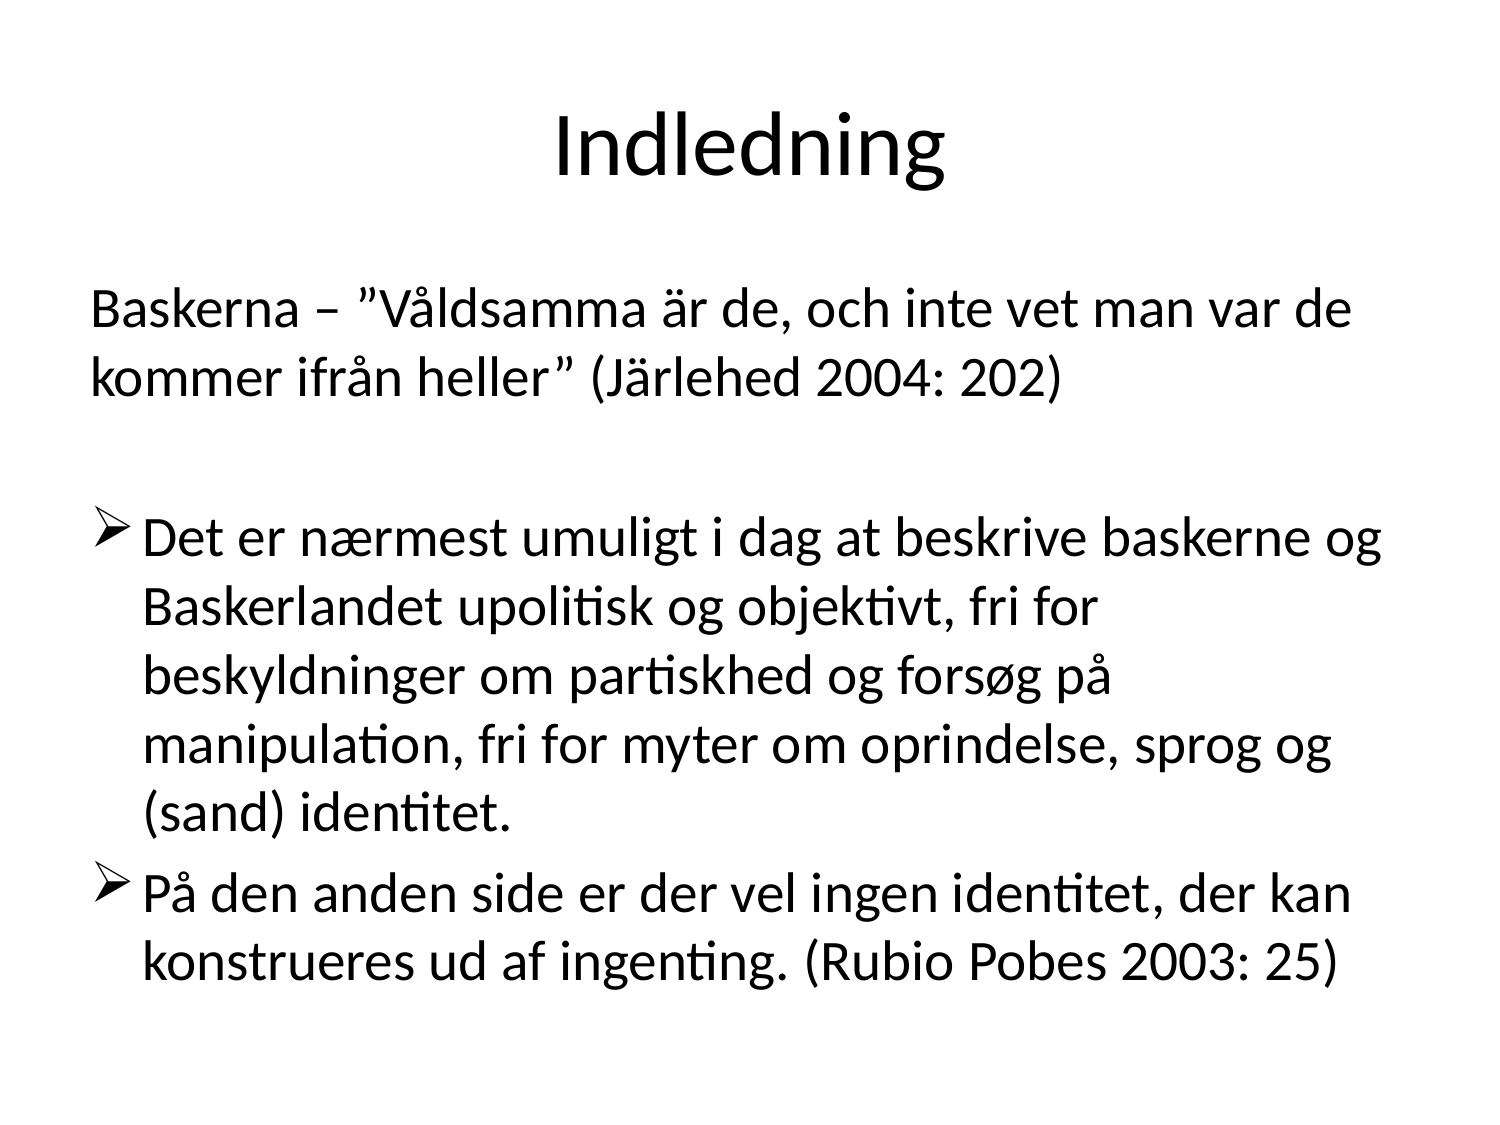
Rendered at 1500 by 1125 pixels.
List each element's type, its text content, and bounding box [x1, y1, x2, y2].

title Indledning [75, 45, 1425, 233]
list Baskerna – ”Våldsamma är de, och inte vet man var de kommer ifrån heller” (Järlehed 2004: 202) Det er nærmest umuligt i dag at beskrive baskerne og Baskerlandet upolitisk og objektivt, fri for beskyldninger om partiskhed og forsøg på manipulation, fri for myter om oprindelse, sprog og (sand) identitet. På den anden side er der vel ingen identitet, der kan konstrueres ud af ingenting. (Rubio Pobes 2003: 25) [75, 262, 1425, 1005]
